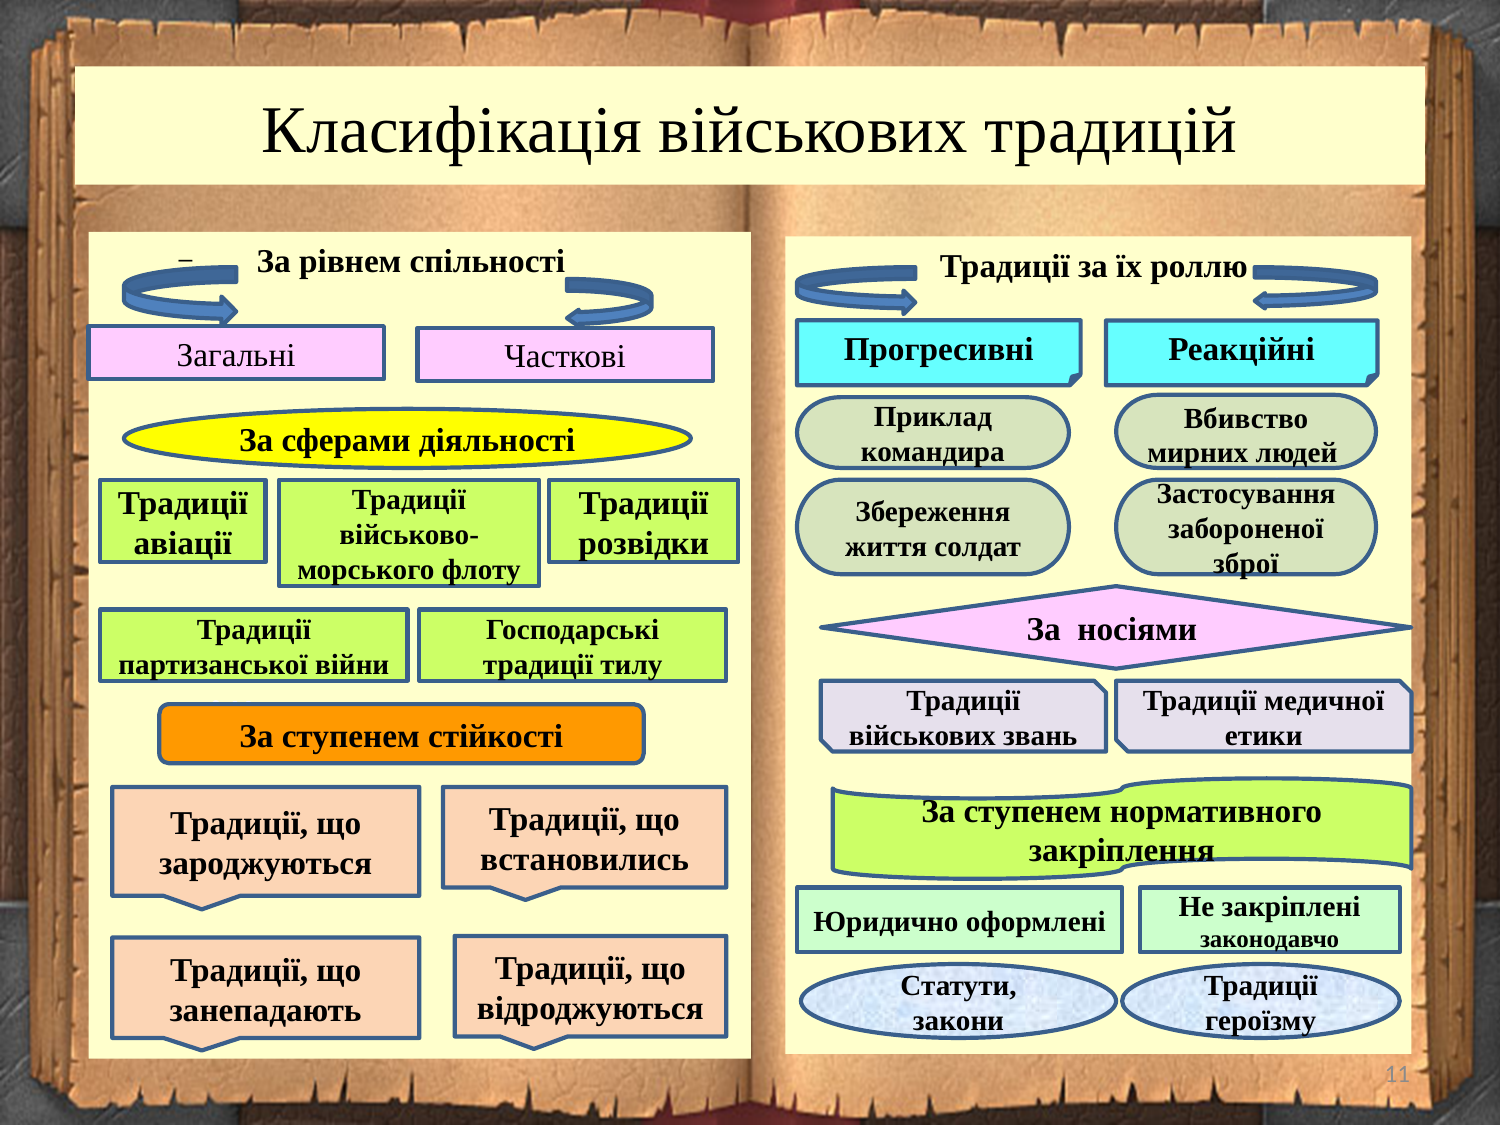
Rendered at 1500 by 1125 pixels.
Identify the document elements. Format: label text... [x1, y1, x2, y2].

text_box Збереження життя солдат [794, 477, 1072, 577]
text_box Традиції військових звань [818, 678, 1109, 754]
text_box Традиції, що зароджуються [110, 784, 422, 912]
text_box За сферами діяльності [121, 406, 693, 471]
text_box За носіями [818, 584, 1414, 671]
text_box [121, 265, 239, 329]
picture [0, 0, 1500, 1125]
title Класифікація військових традицій [74, 66, 1426, 185]
text_box Традиції, що встановились [440, 784, 729, 902]
text_box Традиції, що занепадають [110, 935, 422, 1053]
text_box Традиції героїзму [1120, 961, 1402, 1041]
text_box Застосування забороненої зброї [1114, 477, 1379, 577]
text_box За ступенем стійкості [157, 702, 646, 766]
text_box Господарські традиції тилу [417, 607, 728, 683]
text_box [794, 265, 918, 317]
text_box Традиції медичної етики [1114, 678, 1414, 754]
text_box Вбивство мирних людей жителів [1114, 392, 1379, 471]
text_box [564, 276, 654, 329]
text_box Часткові [415, 326, 715, 383]
text_box Традиції, що відроджуються [452, 933, 729, 1051]
text_box Традиції розвідки [547, 478, 740, 564]
text_box Загальні [86, 324, 386, 381]
text_box Реакційні [1103, 318, 1380, 388]
text_box Традиції військово-морського флоту [277, 478, 541, 588]
slide_number 11 [1074, 1042, 1425, 1103]
text_box Статути, закони [798, 961, 1119, 1041]
text_box [1252, 265, 1379, 311]
list За рівнем спільності [88, 231, 752, 1059]
text_box Традиції партизанської війни війни [98, 607, 410, 683]
list Традиції за їх роллю [785, 236, 1412, 1055]
text_box Прогресивні [794, 318, 1083, 388]
text_box Приклад командира [794, 395, 1072, 471]
text_box За ступенем нормативного закріплення [830, 776, 1414, 881]
text_box Юридично оформлені [795, 885, 1124, 954]
text_box Не закріплені законодавчо [1138, 885, 1402, 954]
text_box Традиції авіації [98, 478, 268, 564]
